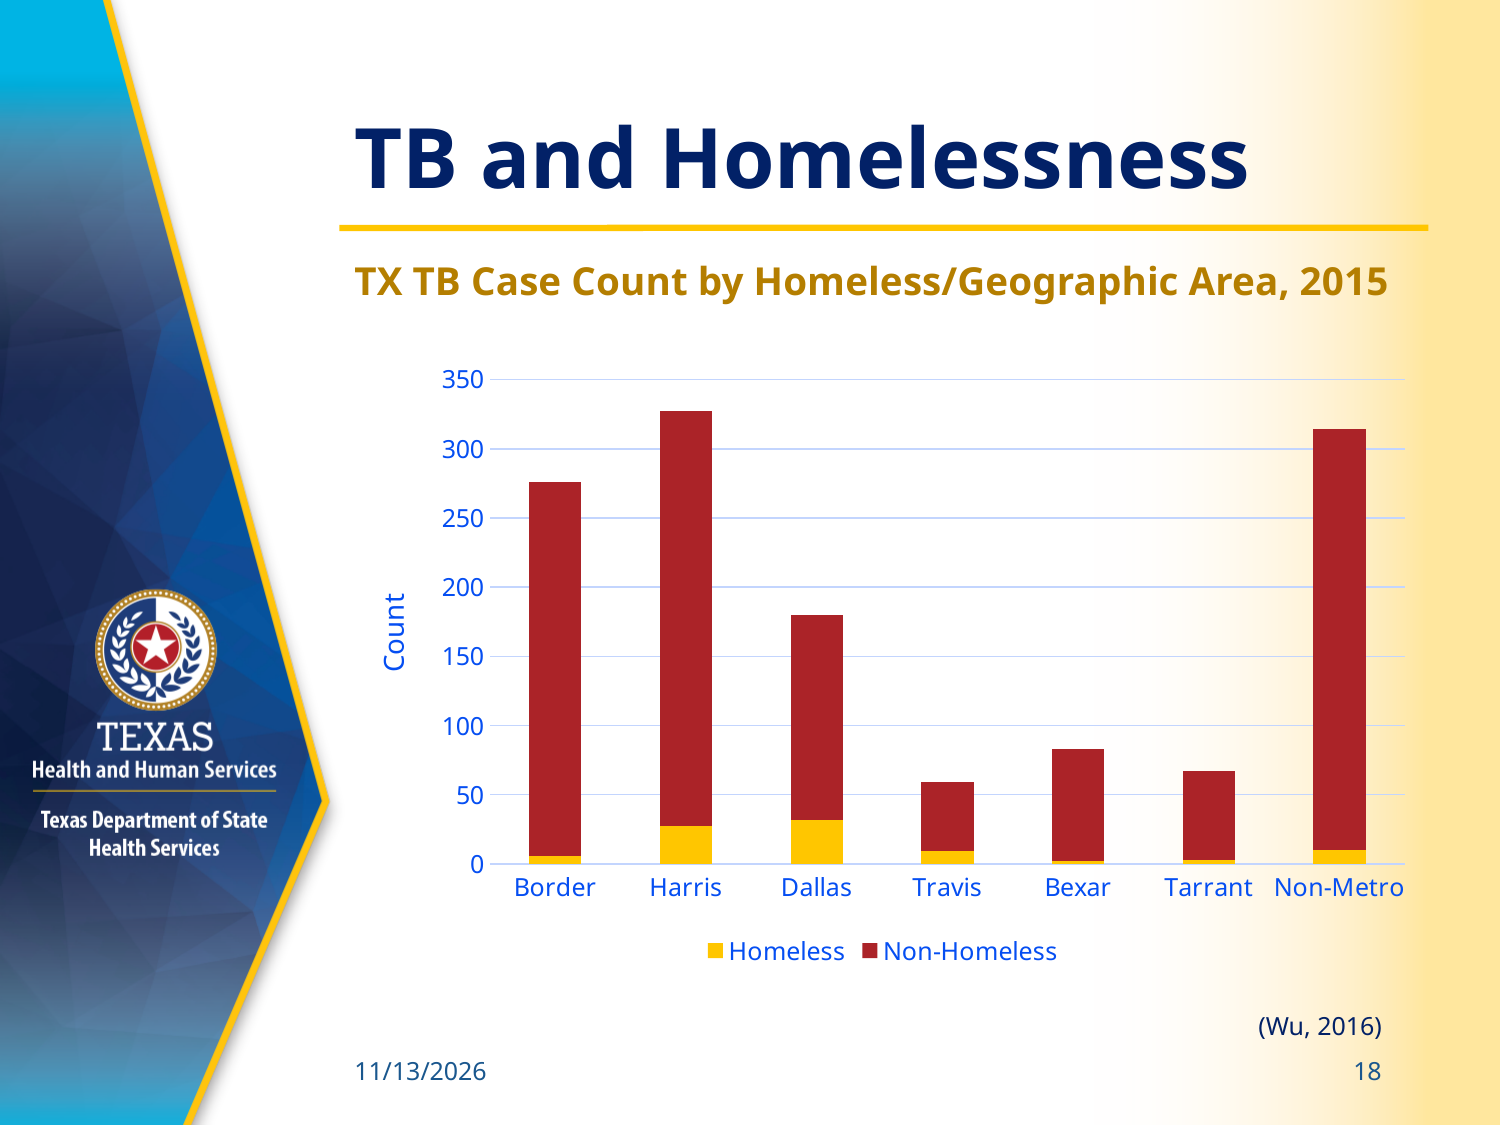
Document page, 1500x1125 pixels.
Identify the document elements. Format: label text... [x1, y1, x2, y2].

chart [339, 349, 1428, 974]
picture [0, 0, 1500, 1125]
list TX TB Case Count by Homeless/Geographic Area, 2015 [339, 254, 1428, 345]
text_box (Wu, 2016) [748, 1002, 1397, 1048]
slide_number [339, 1042, 550, 1102]
title TB and Homelessness [339, 83, 1428, 215]
slide_number 18 [1213, 1048, 1397, 1103]
